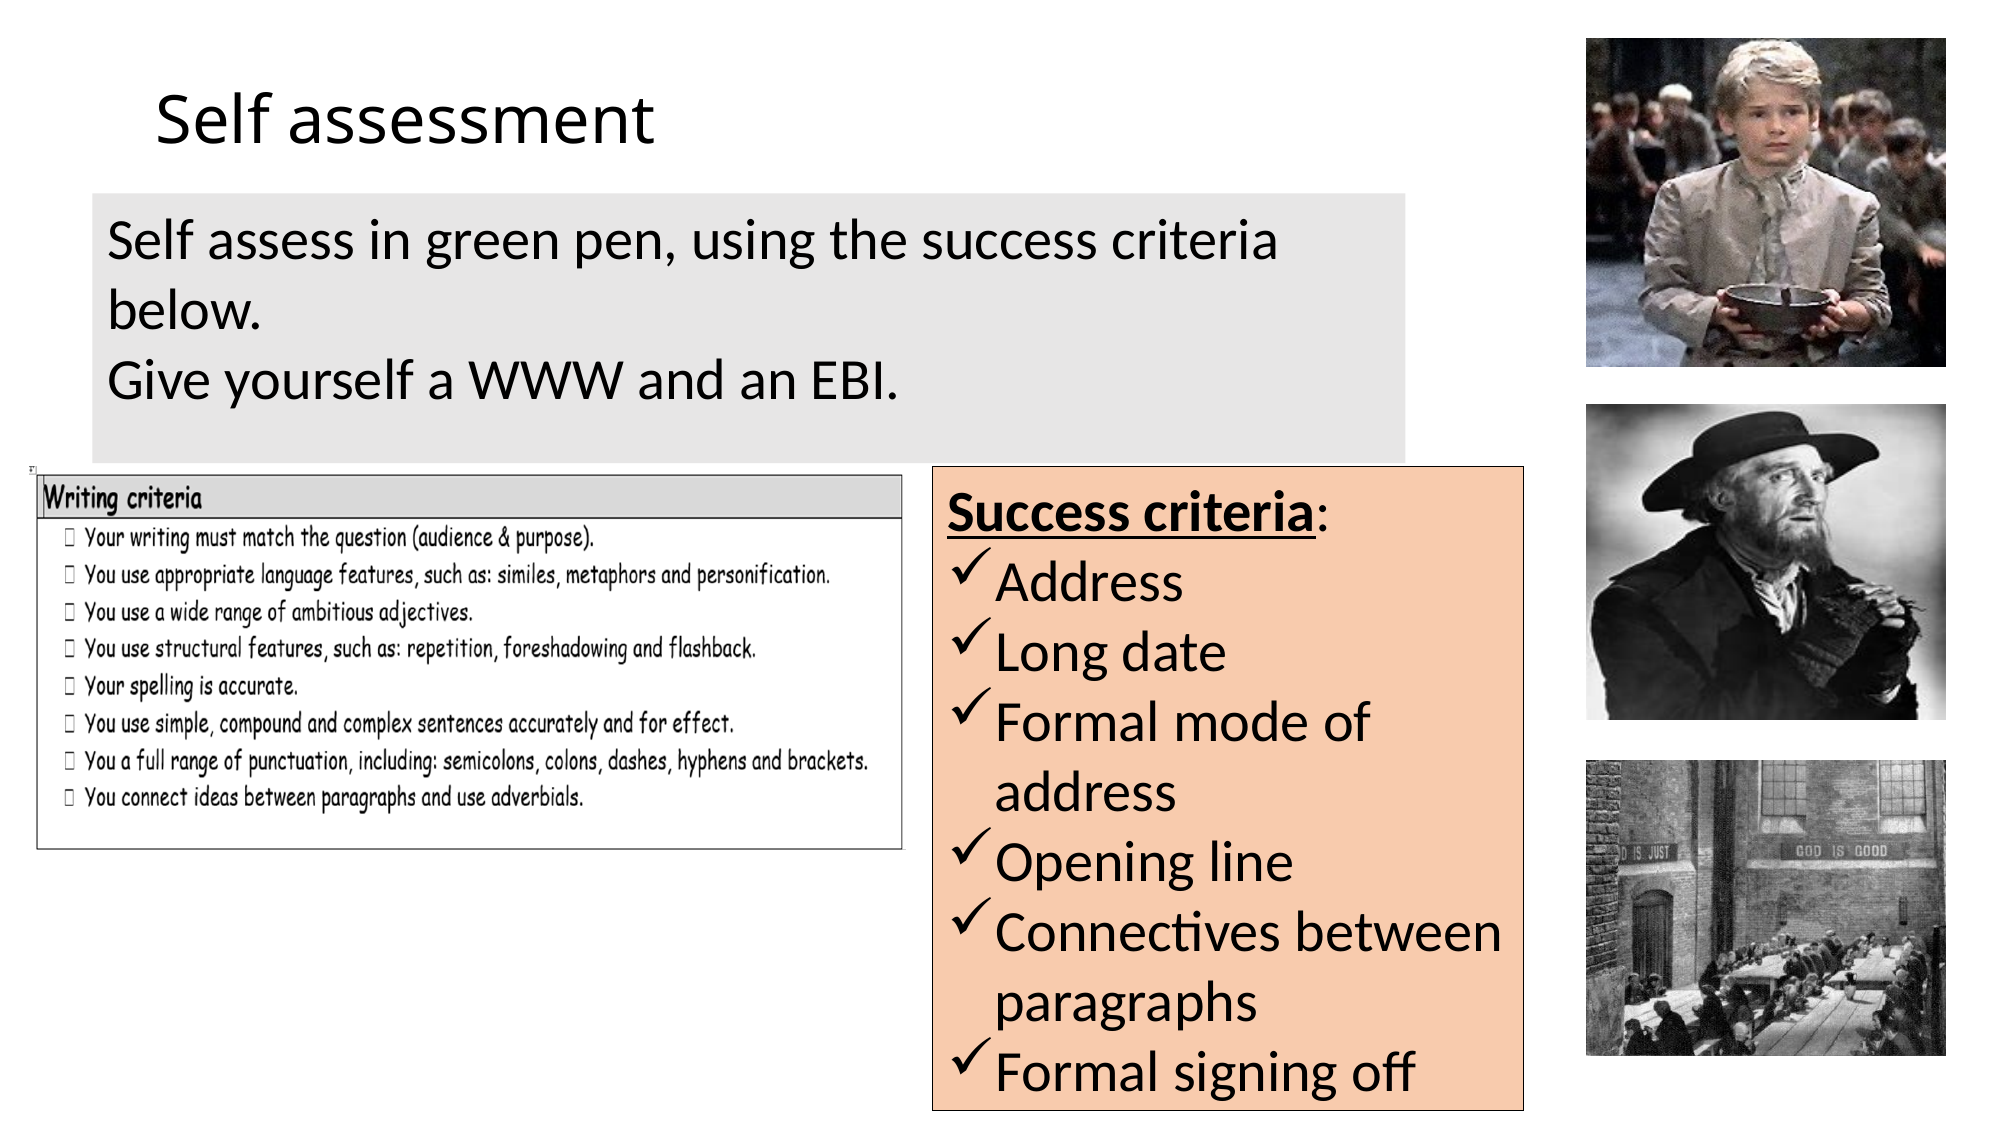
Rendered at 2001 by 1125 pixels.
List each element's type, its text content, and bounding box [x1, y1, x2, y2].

text_box Self assess in green pen, using the success criteria below. Give yourself a WWW and an EBI. [92, 193, 1406, 464]
picture [1586, 404, 1946, 720]
picture [29, 466, 906, 850]
text_box Self assessment [60, 69, 769, 165]
picture [1586, 38, 1946, 367]
text_box Success criteria: Address Long date Formal mode of address Opening line Connectives between paragraphs Formal signing off [932, 466, 1524, 1111]
picture [1586, 760, 1946, 1057]
